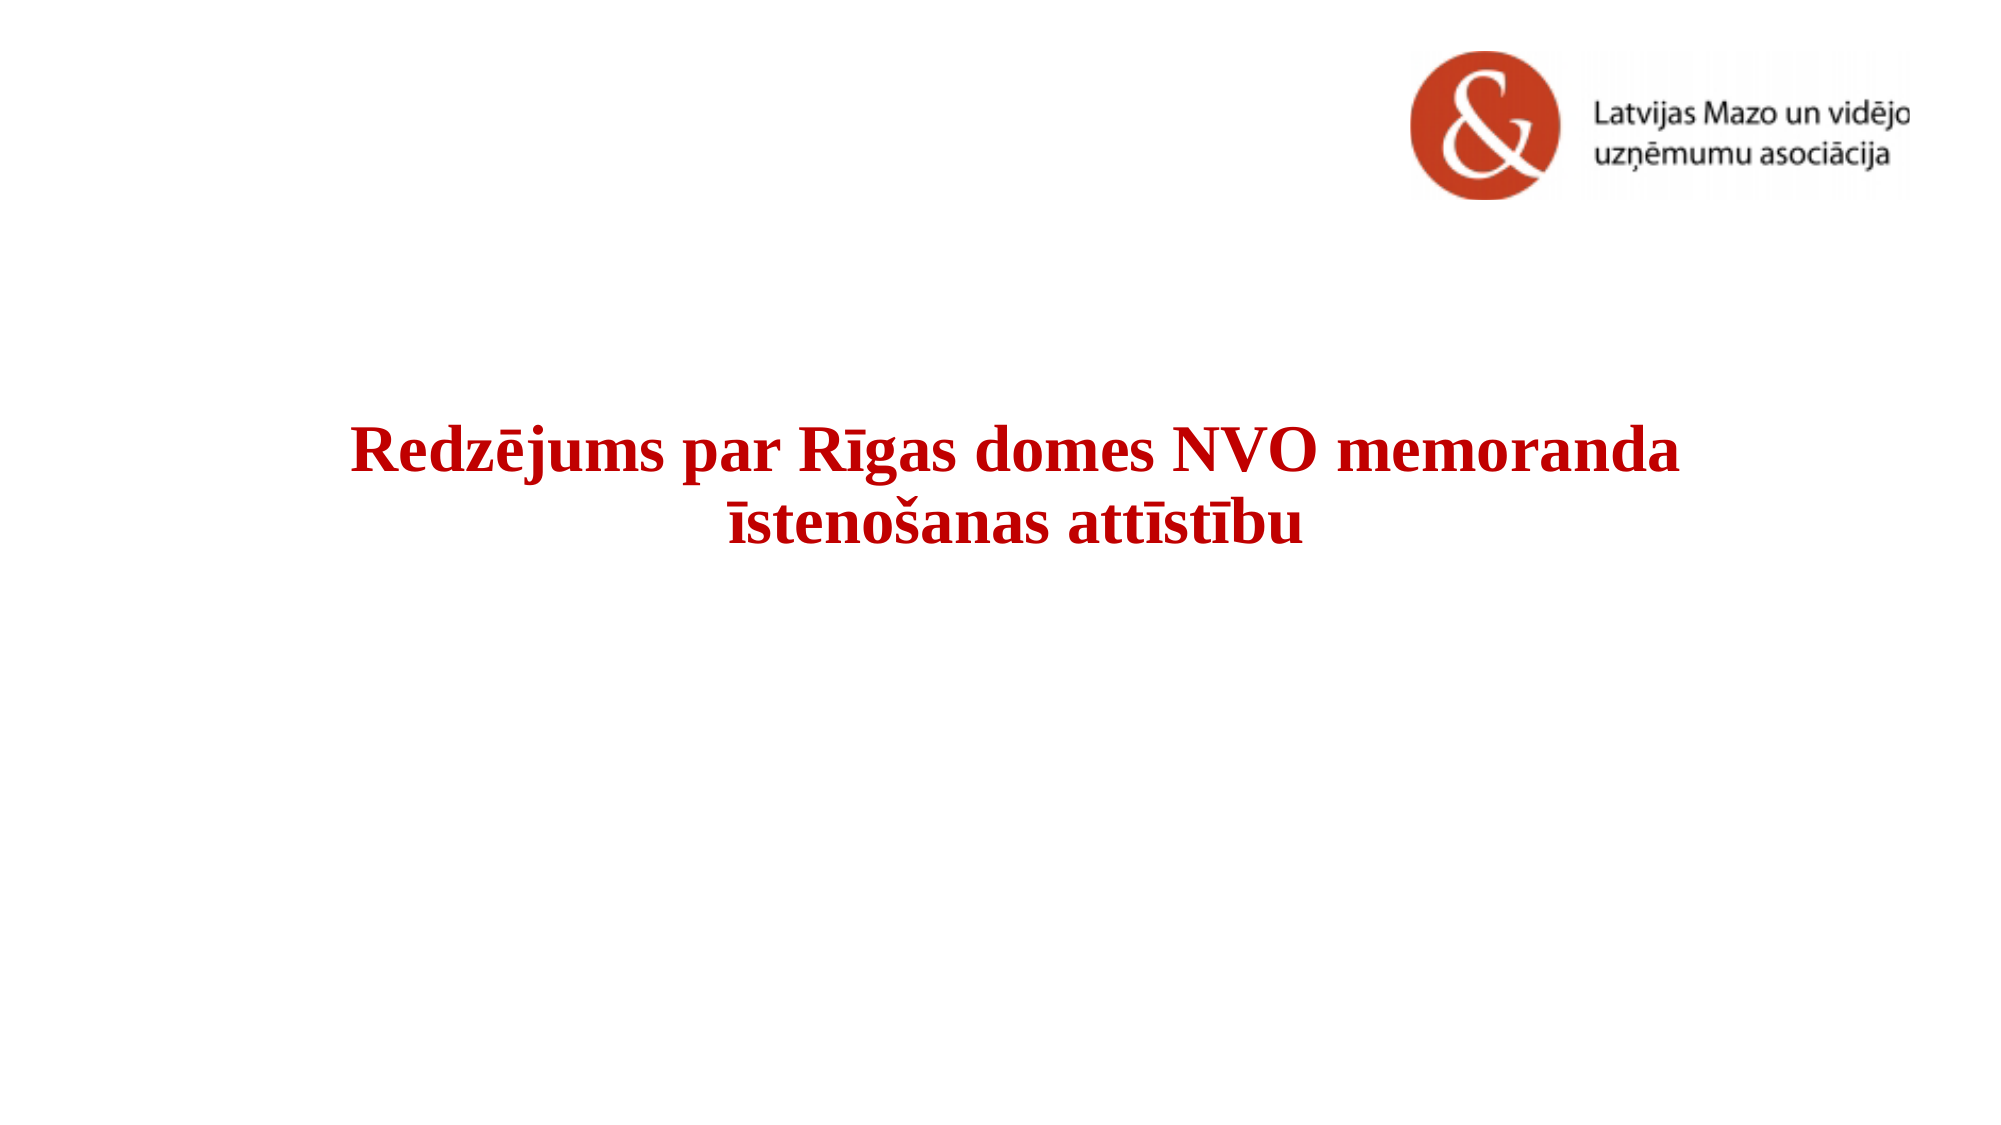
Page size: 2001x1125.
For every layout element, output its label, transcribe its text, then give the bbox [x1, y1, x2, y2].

subtitle Redzējums par Rīgas domes NVO memoranda īstenošanas attīstību [266, 406, 1767, 678]
picture [1410, 51, 1910, 200]
